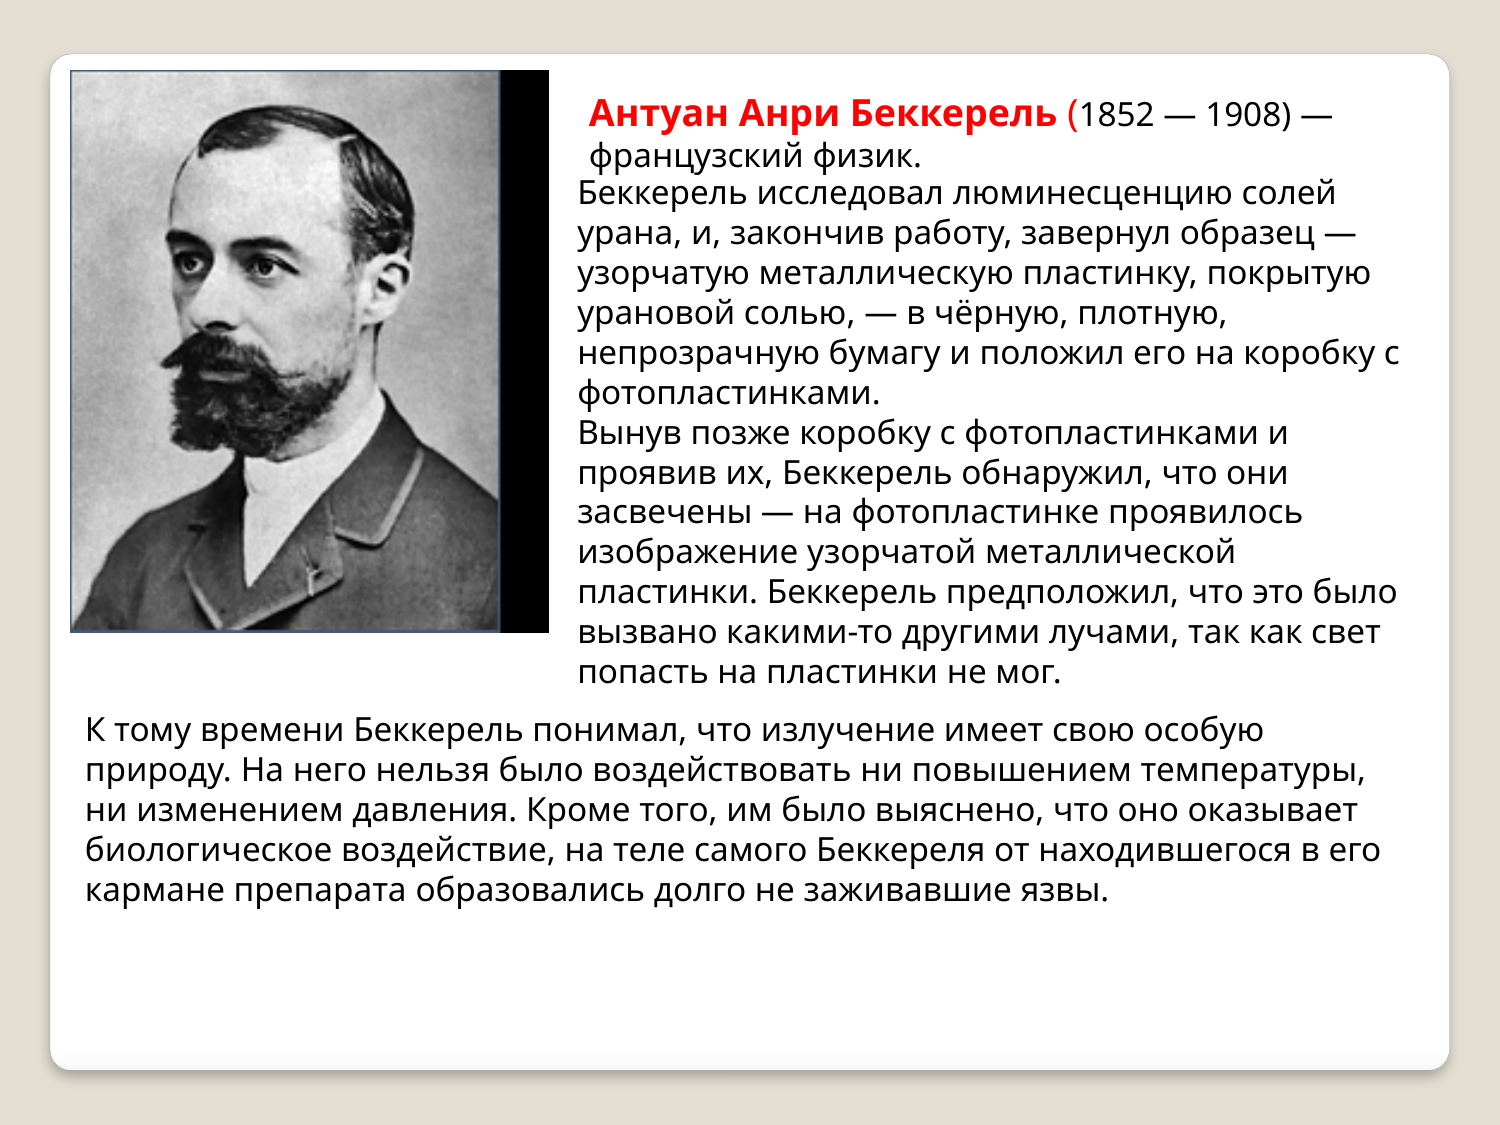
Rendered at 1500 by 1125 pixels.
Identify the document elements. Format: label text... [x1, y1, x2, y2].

text_box Беккерель исследовал люминесценцию солей урана, и, закончив работу, завернул образец ― узорчатую металлическую пластинку, покрытую урановой солью, ― в чёрную, плотную, непрозрачную бумагу и положил его на коробку с фотопластинками. Вынув позже коробку с фотопластинками и проявив их, Беккерель обнаружил, что они засвечены ― на фотопластинке проявилось изображение узорчатой металлической пластинки. Беккерель предположил, что это было вызвано какими-то другими лучами, так как свет попасть на пластинки не мог. [562, 163, 1418, 698]
text_box К тому времени Беккерель понимал, что излучение имеет свою особую природу. На него нельзя было воздействовать ни повышением температуры, ни изменением давления. Кроме того, им было выяснено, что оно оказывает биологическое воздействие, на теле самого Беккереля от находившегося в его кармане препарата образовались долго не заживавшие язвы. [70, 700, 1430, 916]
text_box Антуан Анри Беккерель (1852 ― 1908) ― французский физик. [574, 81, 1371, 163]
picture [70, 70, 550, 634]
